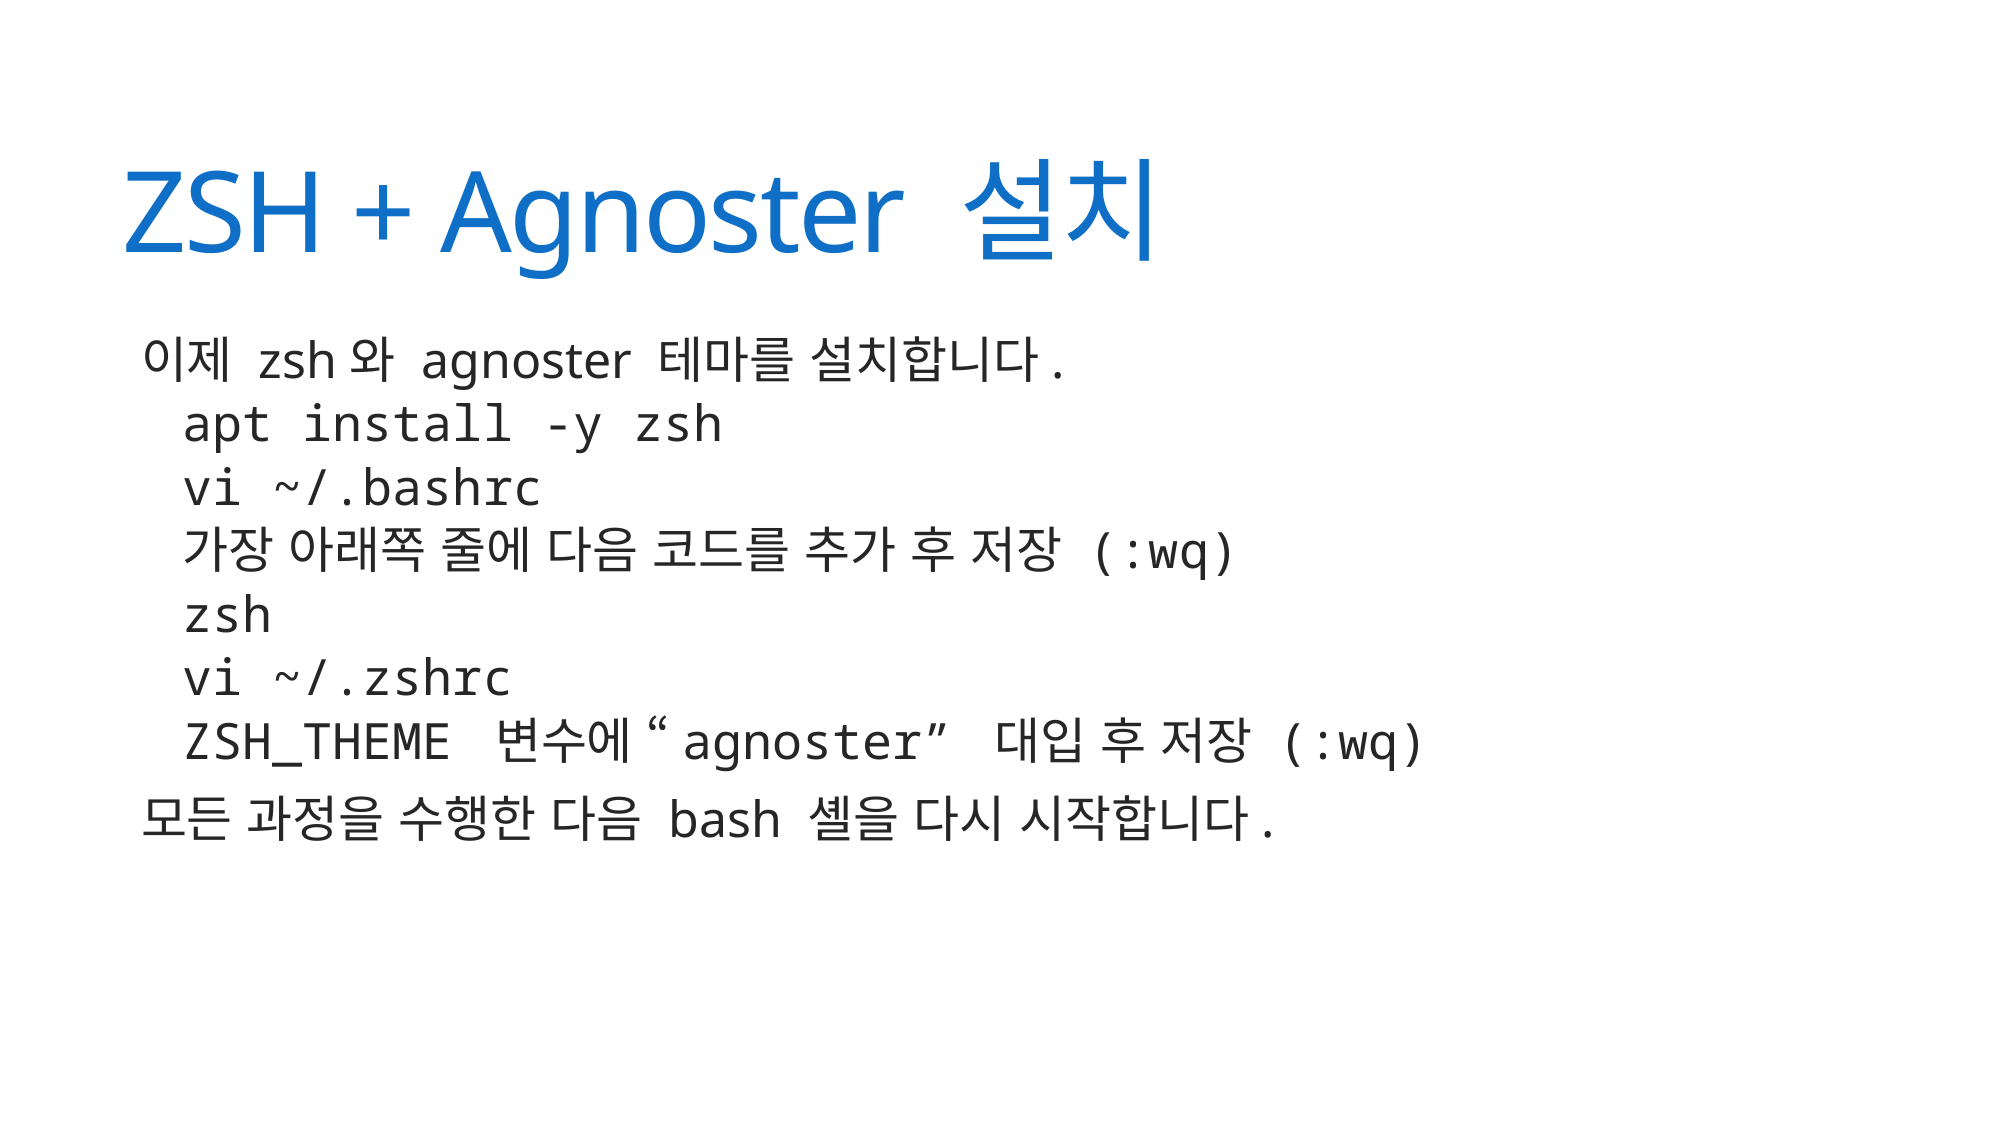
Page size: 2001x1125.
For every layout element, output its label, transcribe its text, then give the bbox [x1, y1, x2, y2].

title ZSH + Agnoster 설치 [107, 81, 1875, 354]
list 이제 zsh와 agnoster 테마를 설치합니다. apt install -y zsh vi ~/.bashrc 가장 아래쪽 줄에 다음 코드를 추가 후 저장 (:wq) zsh vi ~/.zshrc ZSH_THEME 변수에 “agnoster” 대입 후 저장 (:wq) 모든 과정을 수행한 다음 bash 셸을 다시 시작합니다. [111, 329, 1876, 948]
